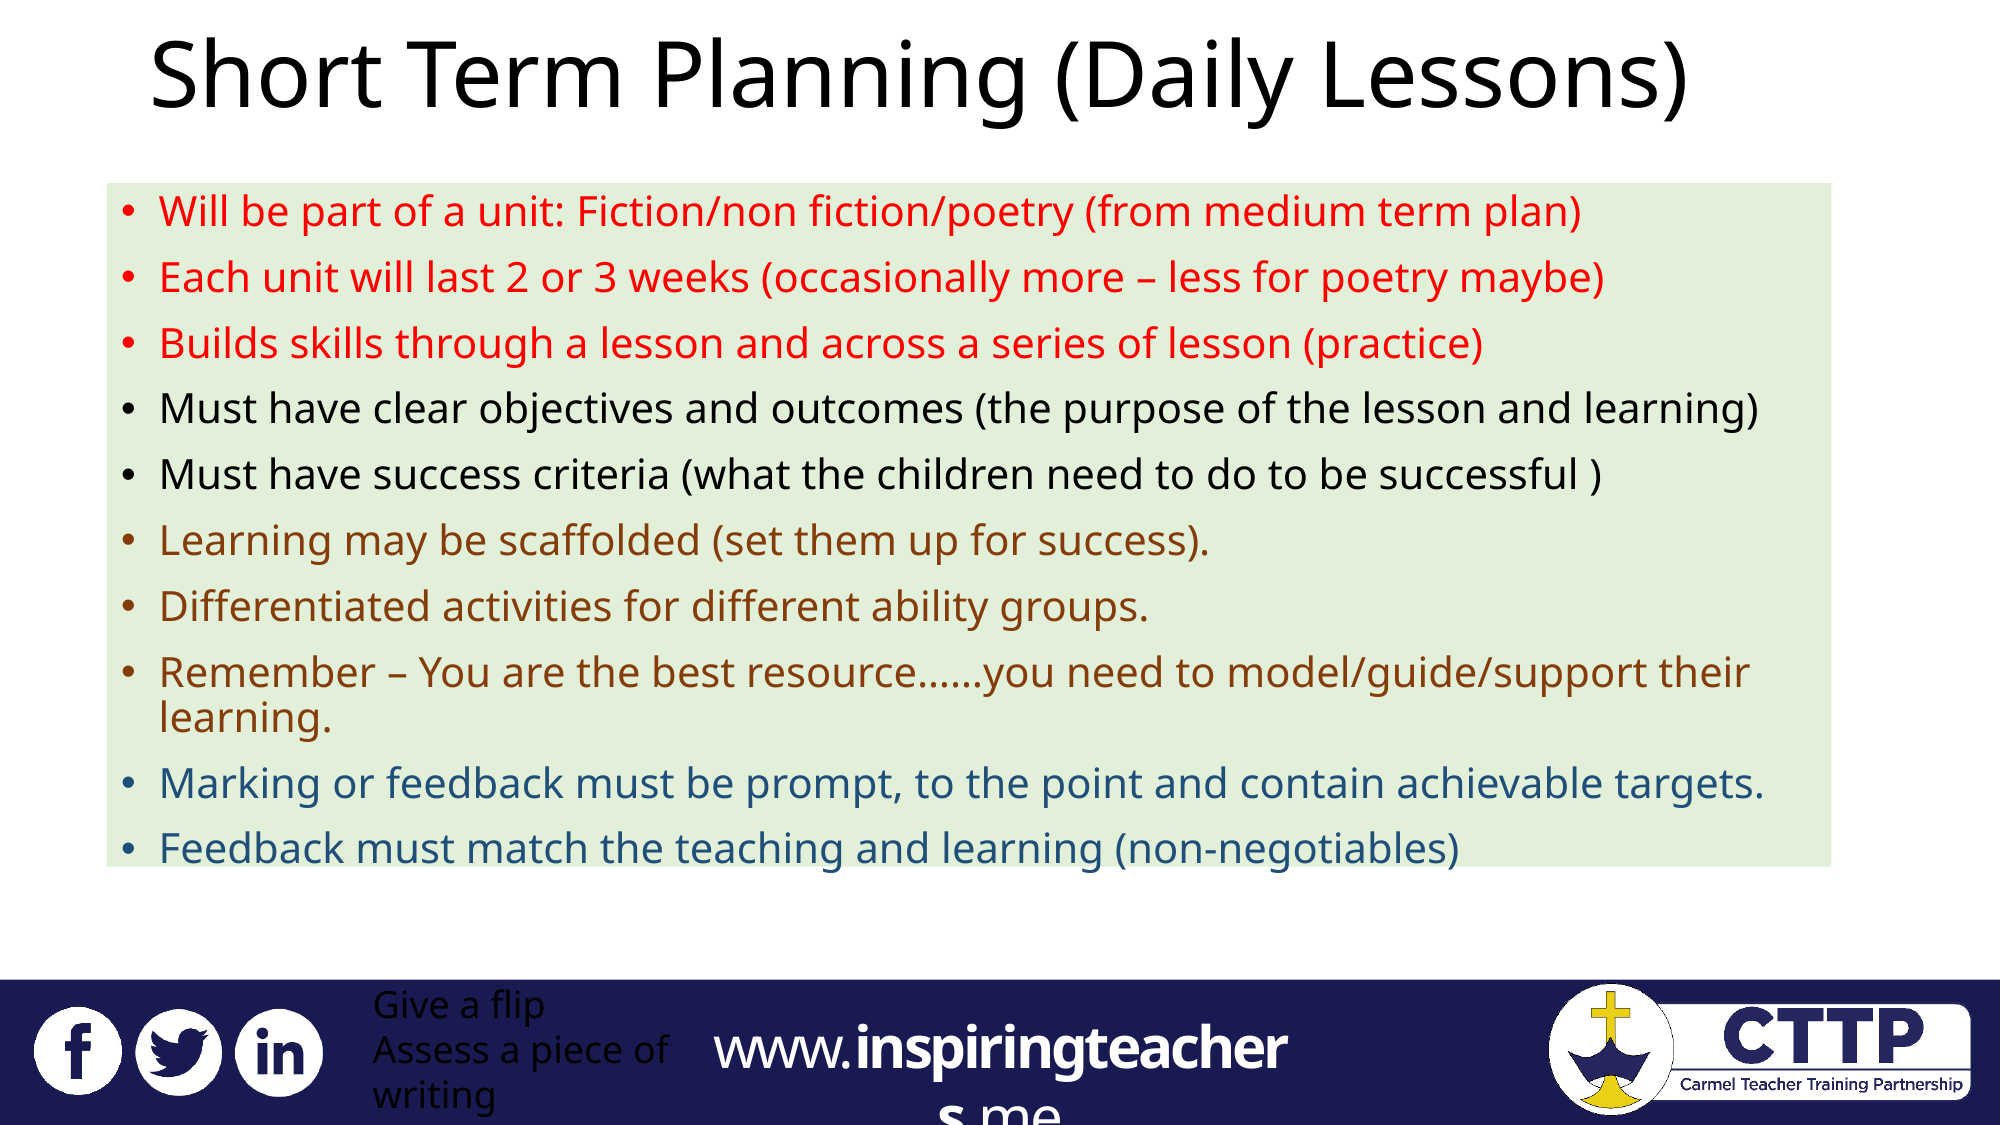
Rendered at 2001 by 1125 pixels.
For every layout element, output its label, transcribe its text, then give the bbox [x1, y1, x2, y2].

picture [1544, 982, 1975, 1119]
picture [135, 1009, 222, 1096]
picture [224, 998, 333, 1107]
title Short Term Planning (Daily Lessons) [135, 21, 1861, 239]
picture [23, 996, 132, 1105]
list Will be part of a unit: Fiction/non fiction/poetry (from medium term plan) Each unit will last 2 or 3 weeks (occasionally more – less for poetry maybe) Builds skills through a lesson and across a series of lesson (practice) Must have clear objectives and outcomes (the purpose of the lesson and learning) Must have success criteria (what the children need to do to be successful ) Learning may be scaffolded (set them up for success). Differentiated activities for different ability groups. Remember – You are the best resource……you need to model/guide/support their learning. Marking or feedback must be prompt, to the point and contain achievable targets. Feedback must match the teaching and learning (non-negotiables) [106, 183, 1832, 867]
text_box Give a flip Assess a piece of writing [357, 973, 723, 1124]
